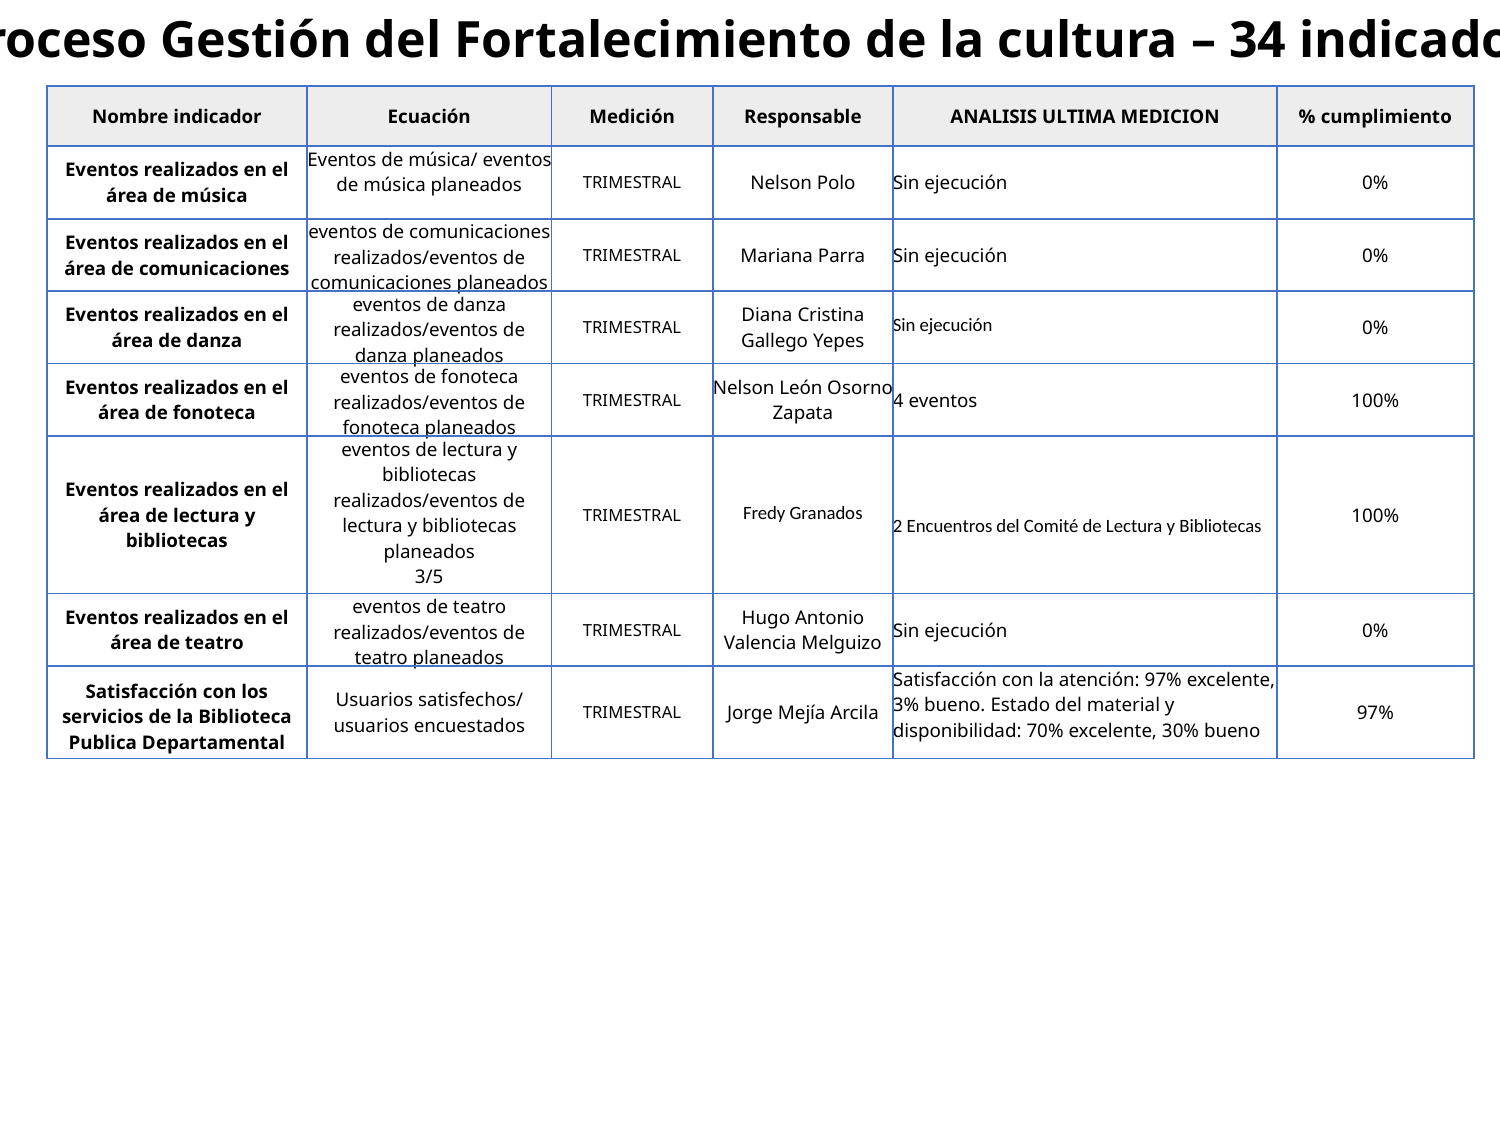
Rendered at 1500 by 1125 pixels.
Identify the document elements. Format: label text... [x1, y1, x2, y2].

table_cell eventos de fonoteca realizados/eventos de fonoteca planeados [308, 364, 551, 435]
table_header Responsable [714, 87, 892, 145]
table_cell TRIMESTRAL [552, 292, 712, 363]
table_cell 100% [1278, 437, 1473, 593]
table_header % cumplimiento [1278, 87, 1473, 145]
table_cell TRIMESTRAL [552, 594, 712, 665]
table_cell Sin ejecución [894, 594, 1276, 665]
table_cell Nelson Polo [714, 147, 892, 218]
table_cell Eventos realizados en el área de fonoteca [48, 364, 306, 435]
table_cell Eventos realizados en el área de música [48, 147, 306, 218]
table_header Ecuación [308, 87, 551, 145]
table_cell Mariana Parra [714, 220, 892, 290]
table_cell Hugo Antonio Valencia Melguizo [714, 594, 892, 665]
table_cell Satisfacción con la atención: 97% excelente, 3% bueno. Estado del material y disponibilidad: 70% excelente, 30% bueno [894, 667, 1276, 758]
table_cell eventos de comunicaciones realizados/eventos de comunicaciones planeados [308, 220, 551, 290]
table_cell 100% [1278, 364, 1473, 435]
table_cell eventos de teatro realizados/eventos de teatro planeados [308, 594, 551, 665]
table_cell 0% [1278, 292, 1473, 363]
table_cell 0% [1278, 147, 1473, 218]
table_header Nombre indicador [48, 87, 306, 145]
table_cell TRIMESTRAL [552, 147, 712, 218]
table_cell TRIMESTRAL [552, 364, 712, 435]
table_header ANALISIS ULTIMA MEDICION [894, 87, 1276, 145]
table_cell TRIMESTRAL [552, 437, 712, 593]
table_cell Eventos realizados en el área de danza [48, 292, 306, 363]
table_cell Satisfacción con los servicios de la Biblioteca Publica Departamental [48, 667, 306, 758]
table_cell eventos de lectura y bibliotecas realizados/eventos de lectura y bibliotecas planeados 3/5 [308, 437, 551, 593]
table_cell Sin ejecución [894, 220, 1276, 290]
text_box Proceso Gestión del Fortalecimiento de la cultura – 34 indicadores [0, 0, 1500, 75]
table_cell Diana Cristina Gallego Yepes [714, 292, 892, 363]
table_cell Sin ejecución [894, 147, 1276, 218]
table_cell 97% [1278, 667, 1473, 758]
table_cell Eventos de música/ eventos de música planeados [308, 147, 551, 218]
table_cell 4 eventos [894, 364, 1276, 435]
table_cell TRIMESTRAL [552, 667, 712, 758]
table_cell Nelson León Osorno Zapata [714, 364, 892, 435]
table_cell Eventos realizados en el área de comunicaciones [48, 220, 306, 290]
table_cell Usuarios satisfechos/ usuarios encuestados [308, 667, 551, 758]
table_header Medición [552, 87, 712, 145]
table_cell Fredy Granados [714, 437, 892, 593]
table_cell 0% [1278, 594, 1473, 665]
table_cell 2 Encuentros del Comité de Lectura y Bibliotecas [894, 437, 1276, 593]
table_cell Sin ejecución [894, 292, 1276, 363]
table_cell Jorge Mejía Arcila [714, 667, 892, 758]
table_cell TRIMESTRAL [552, 220, 712, 290]
table_cell Eventos realizados en el área de teatro [48, 594, 306, 665]
table_cell eventos de danza realizados/eventos de danza planeados [308, 292, 551, 363]
table_cell Eventos realizados en el área de lectura y bibliotecas [48, 437, 306, 593]
table_cell 0% [1278, 220, 1473, 290]
